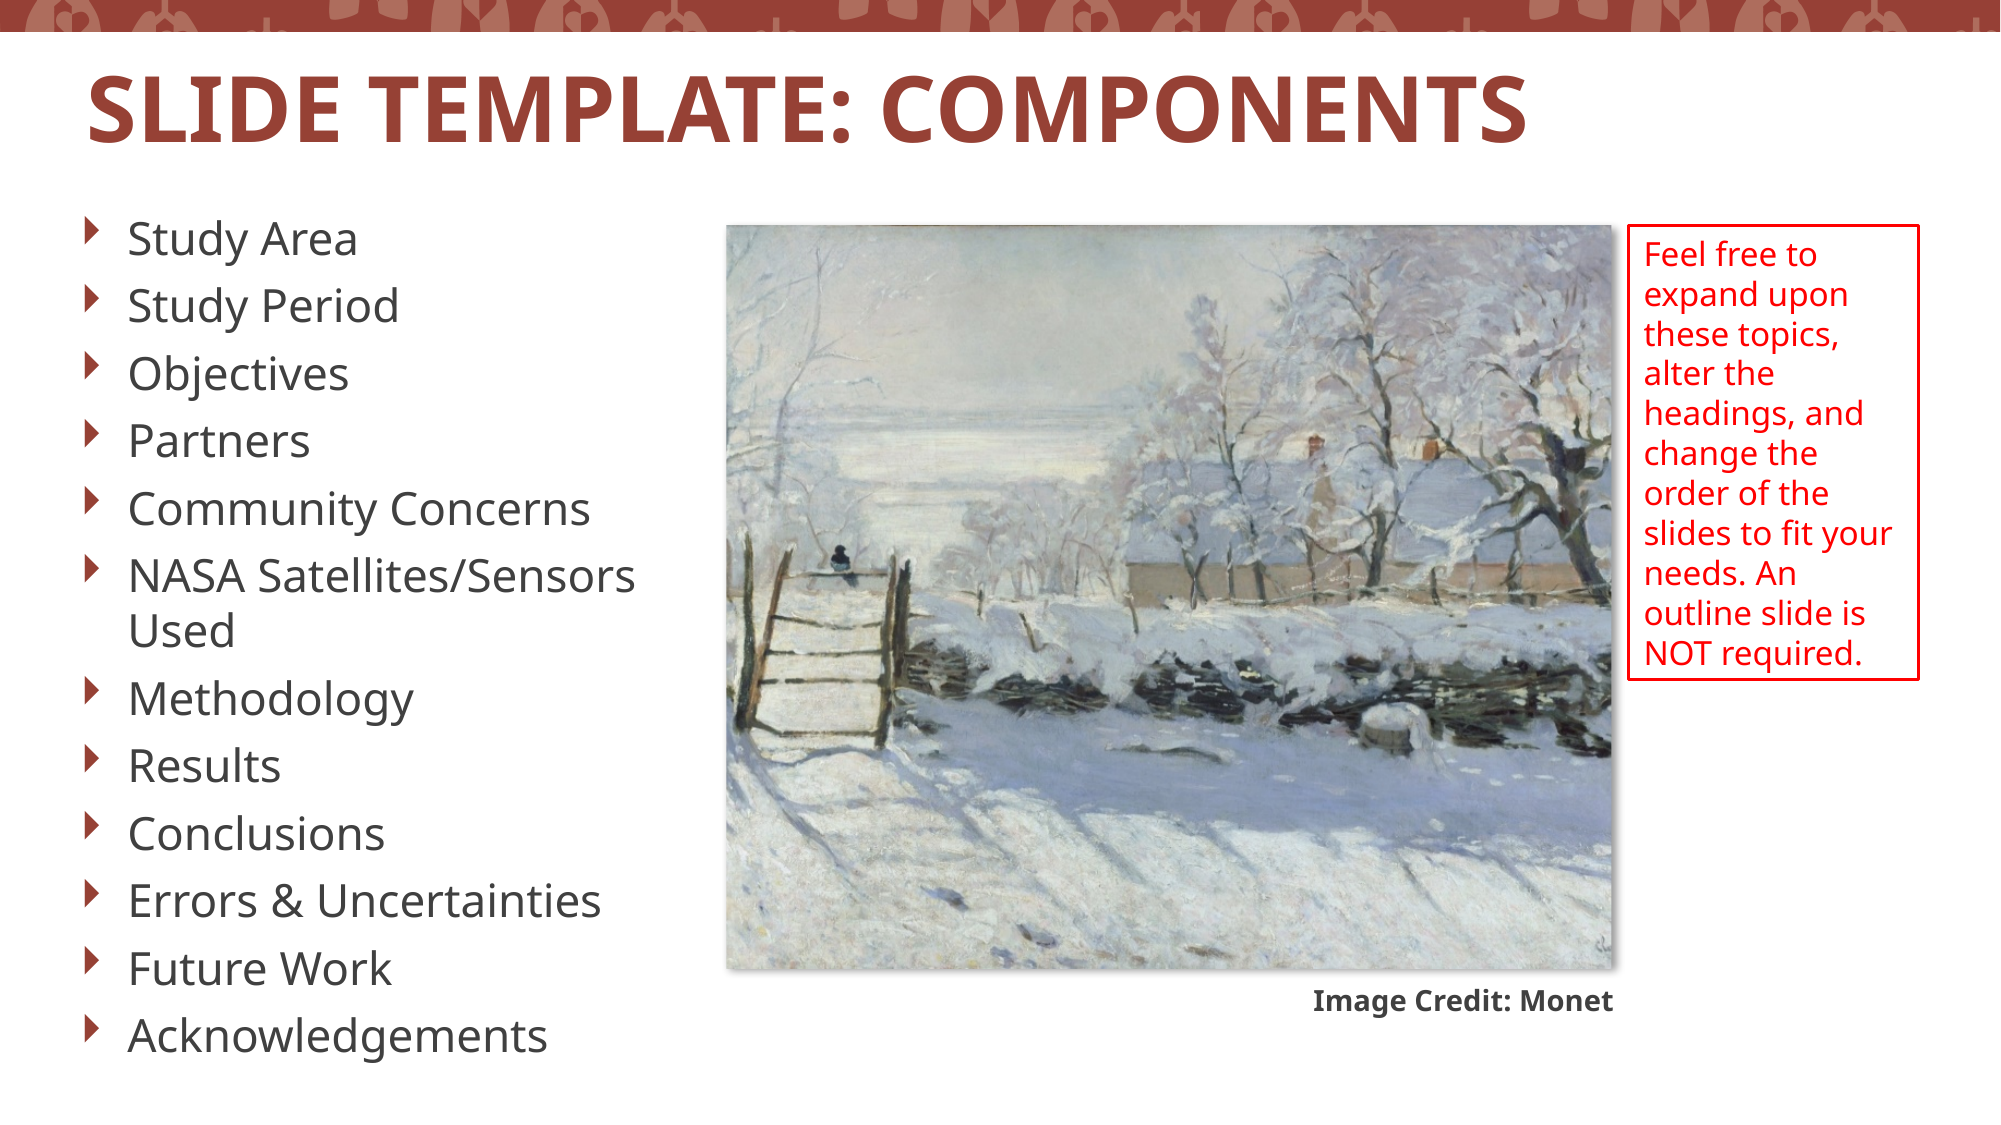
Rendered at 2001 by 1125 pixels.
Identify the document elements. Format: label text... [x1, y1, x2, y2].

text_box Feel free to expand upon these topics, alter the headings, and change the order of the slides to fit your needs. An outline slide is NOT required. [1628, 225, 1919, 680]
text_box Study Area Study Period Objectives Partners Community Concerns NASA Satellites/Sensors Used Methodology Results Conclusions Errors & Uncertainties Future Work Acknowledgements [56, 202, 671, 1063]
text_box SLIDE TEMPLATE: COMPONENTS [71, 43, 1785, 169]
picture [726, 225, 1612, 969]
text_box Image Credit: Monet [1063, 979, 1629, 1025]
picture [0, 0, 2001, 32]
